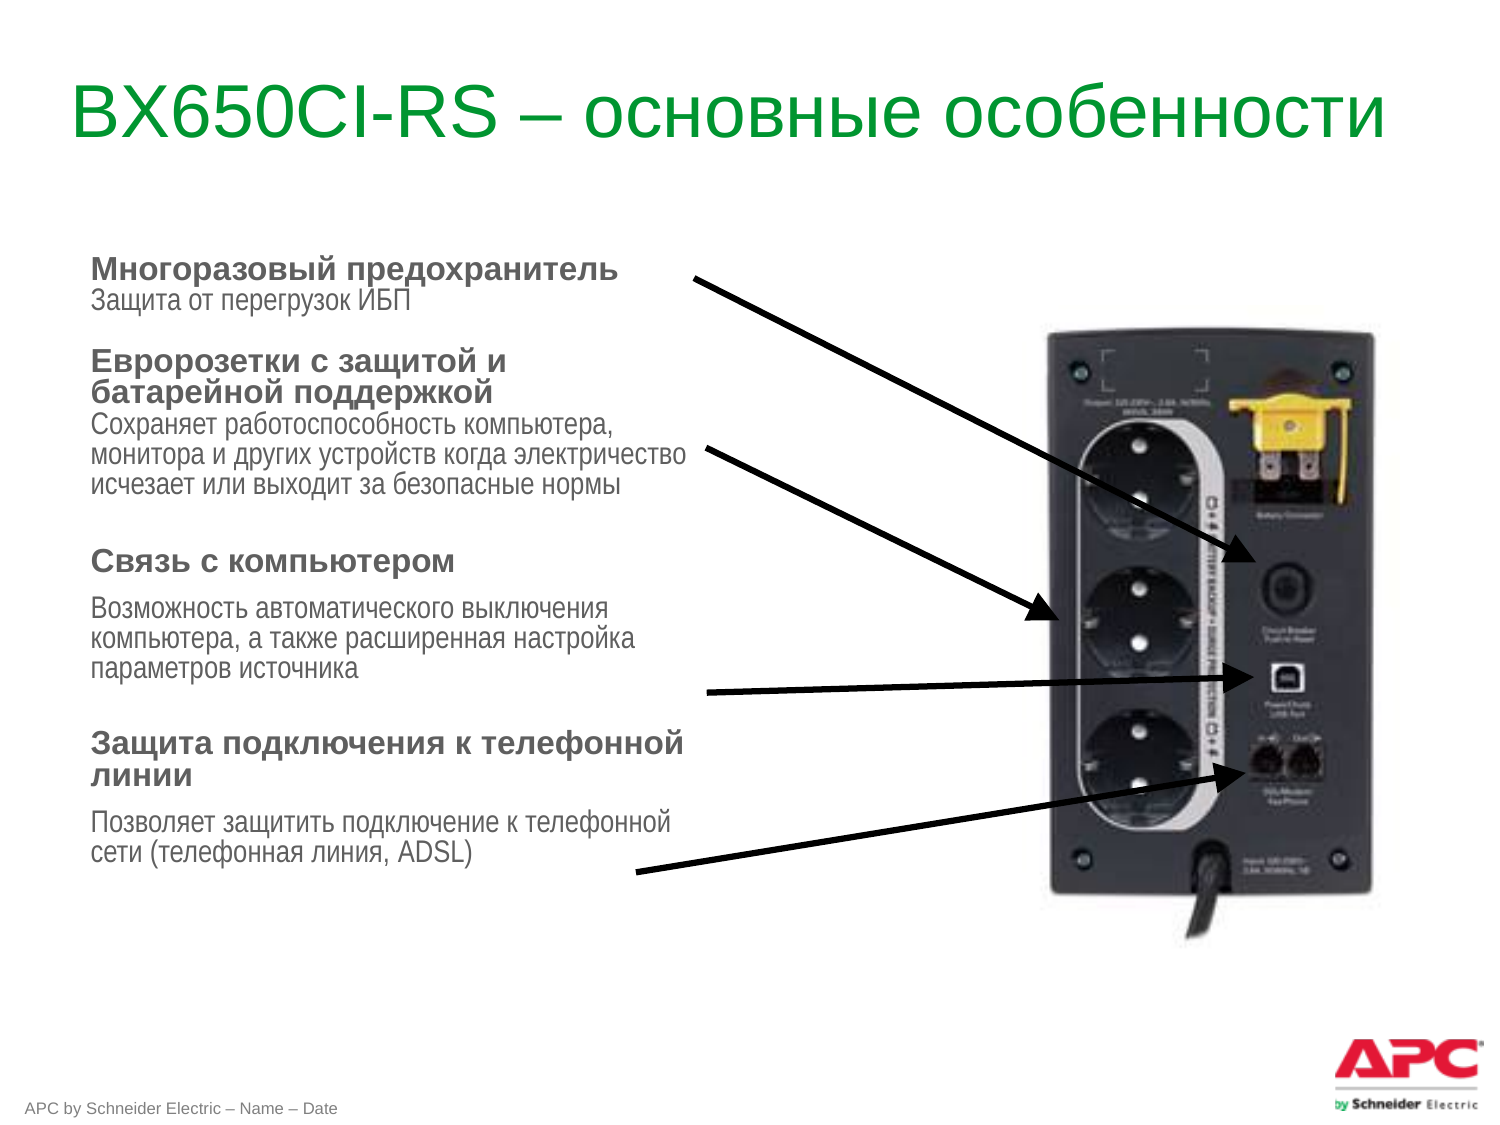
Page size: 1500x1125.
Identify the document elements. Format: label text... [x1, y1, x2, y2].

picture [1021, 305, 1401, 959]
title BX650CI-RS – основные особенности [70, 12, 1430, 202]
text_box Многоразовый предохранитель Защита от перегрузок ИБП Евророзетки с защитой и батарейной поддержкой Сохраняет работоспособность компьютера, монитора и других устройств когда электричество исчезает или выходит за безопасные нормы Связь с компьютером Возможность автоматического выключения компьютера, а также расширенная настройка параметров источника Защита подключения к телефонной линии Позволяет защитить подключение к телефонной сети (телефонная линия, ADSL) [75, 247, 715, 876]
picture [1334, 1038, 1484, 1111]
